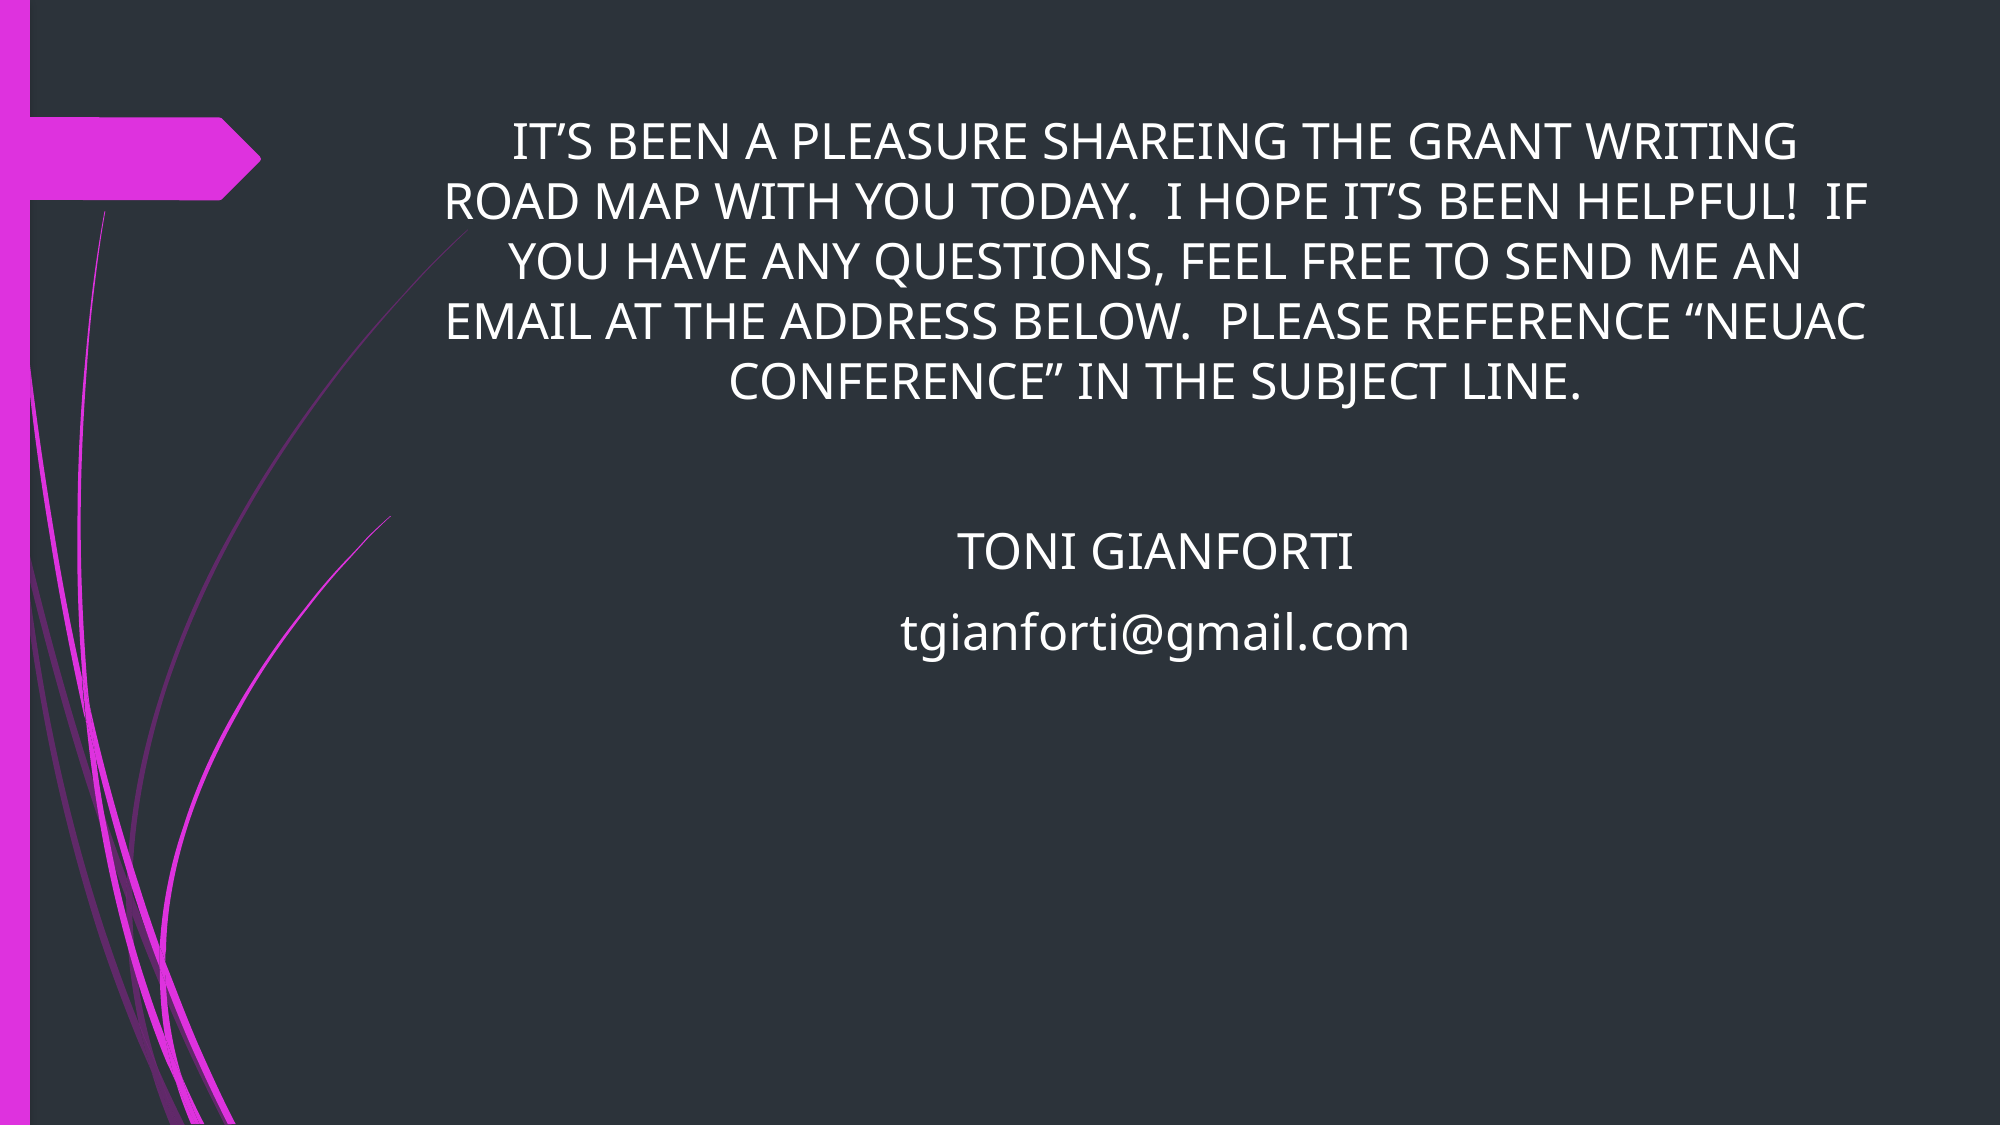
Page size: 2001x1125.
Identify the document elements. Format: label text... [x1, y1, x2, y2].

title IT’S BEEN A PLEASURE SHAREING THE GRANT WRITING ROAD MAP WITH YOU TODAY. I HOPE IT’S BEEN HELPFUL! IF YOU HAVE ANY QUESTIONS, FEEL FREE TO SEND ME AN EMAIL AT THE ADDRESS BELOW. PLEASE REFERENCE “NEUAC CONFERENCE” IN THE SUBJECT LINE. [425, 102, 1888, 350]
list TONI GIANFORTI tgianforti@gmail.com [424, 350, 1888, 970]
